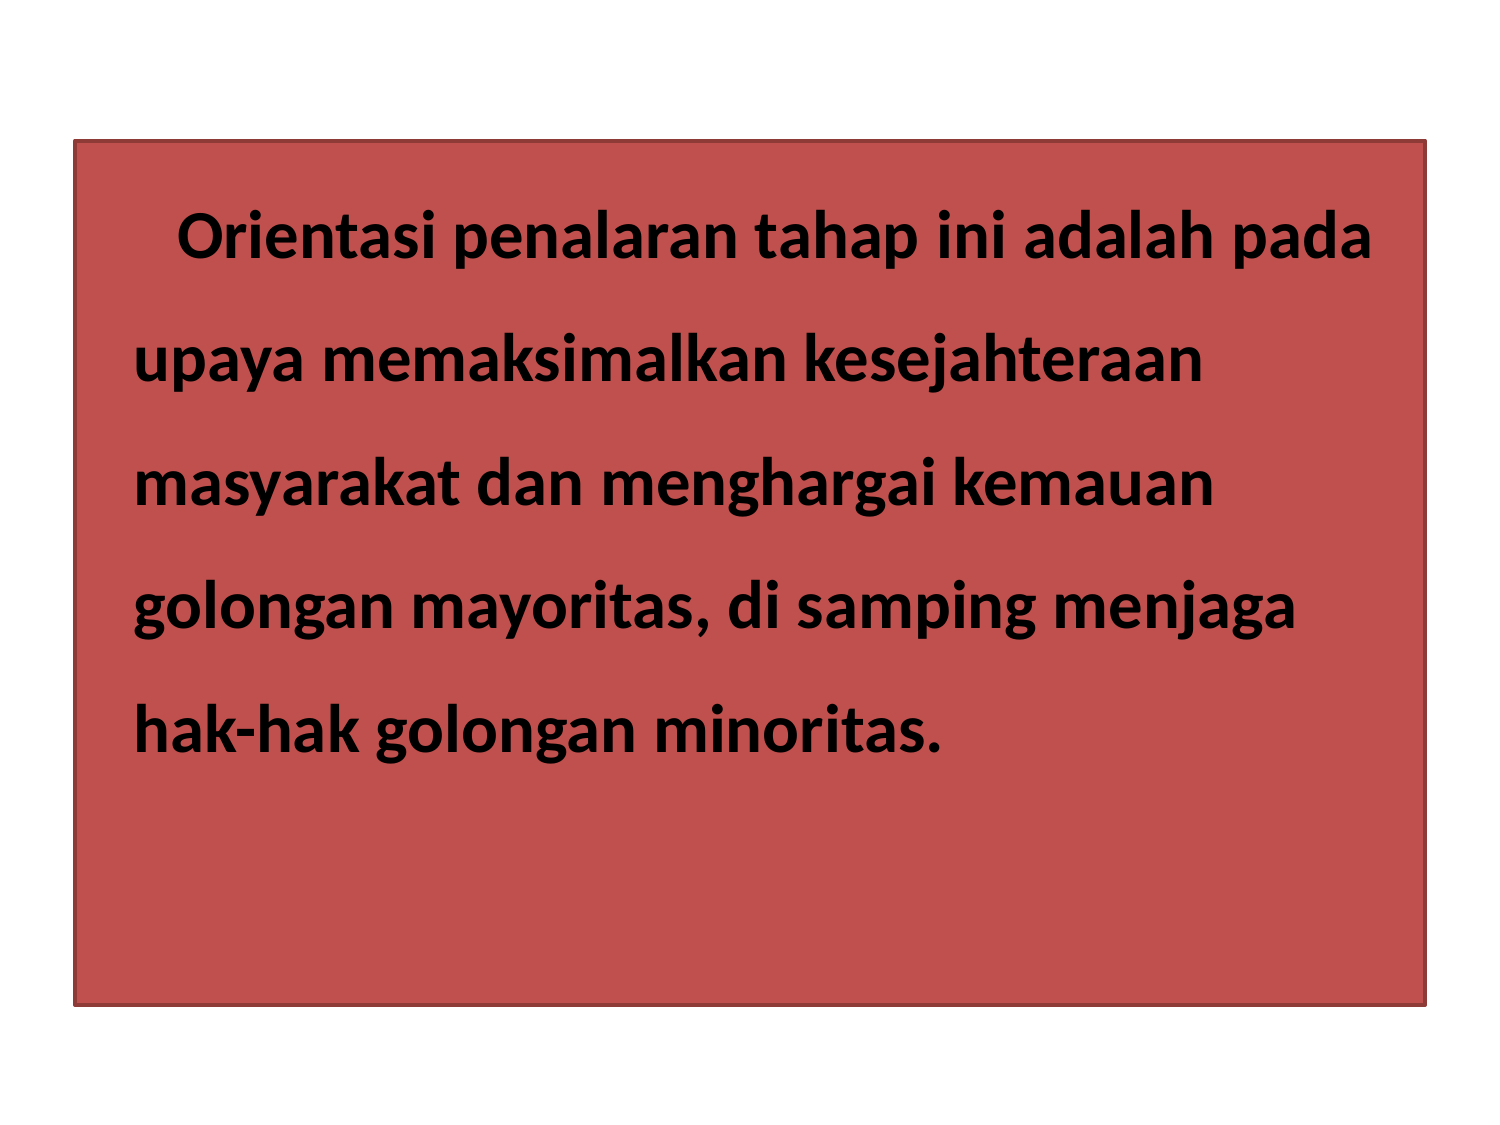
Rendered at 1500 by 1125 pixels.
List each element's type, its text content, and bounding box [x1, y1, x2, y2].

list Orientasi penalaran tahap ini adalah pada upaya memaksimalkan kesejahteraan masyarakat dan menghargai kemauan golongan mayoritas, di samping menjaga hak-hak golongan minoritas. [73, 139, 1427, 1007]
